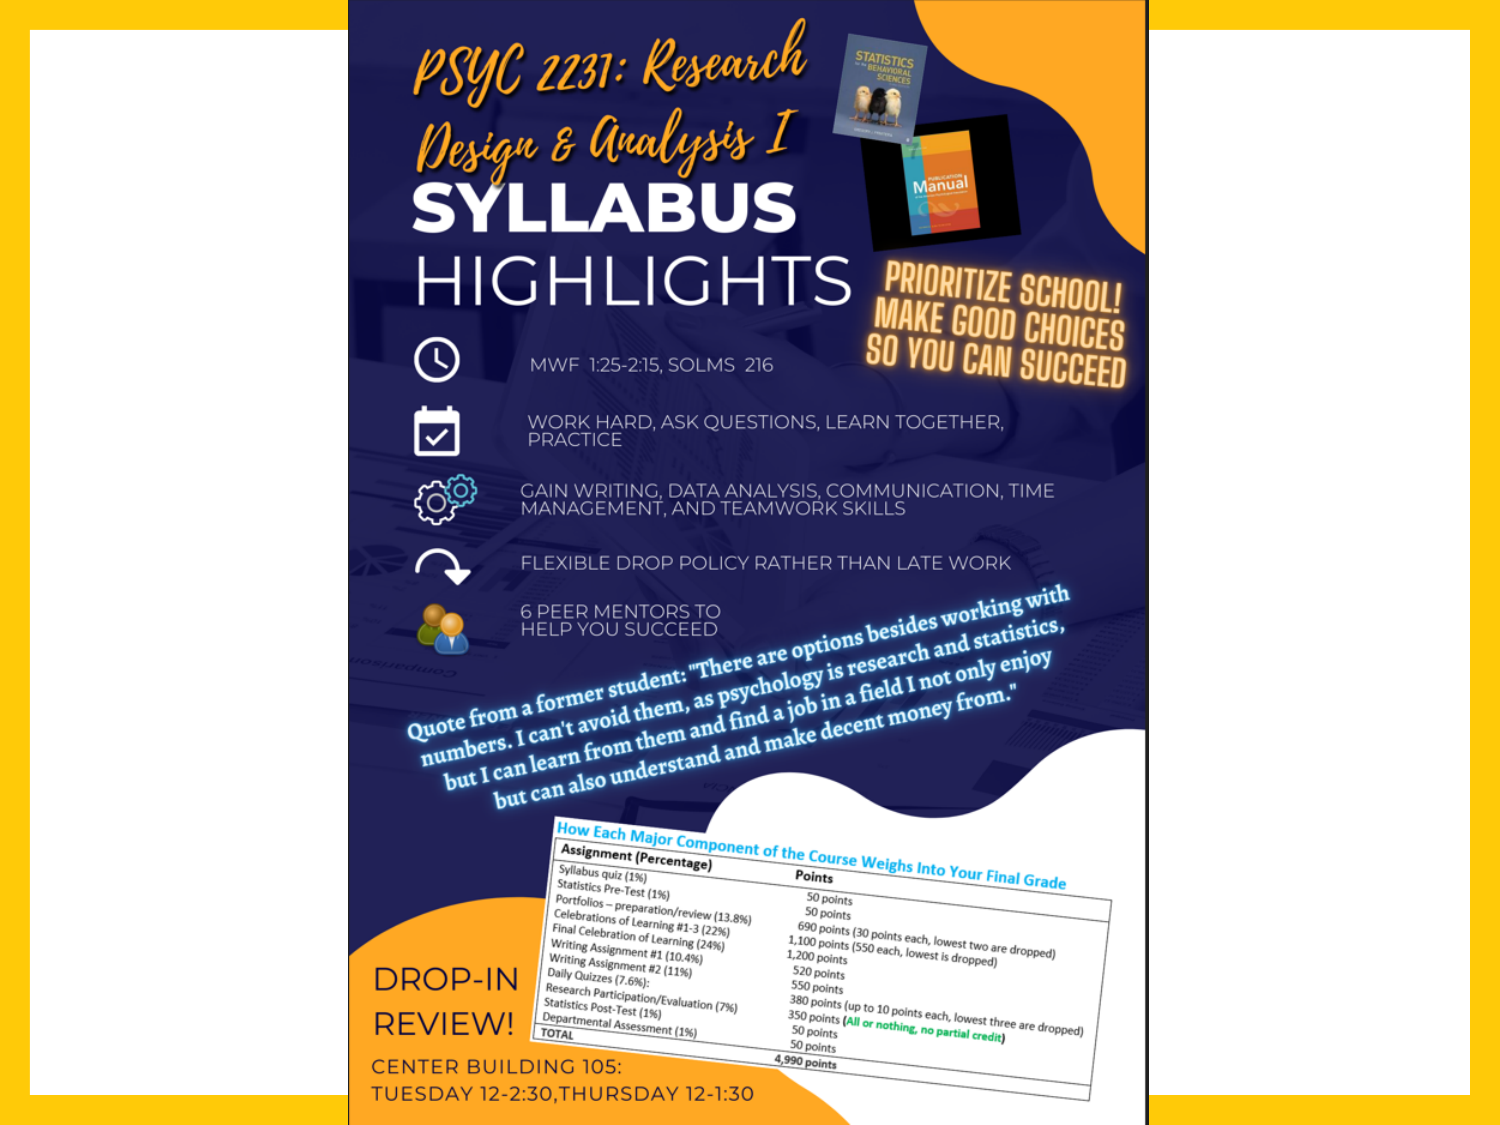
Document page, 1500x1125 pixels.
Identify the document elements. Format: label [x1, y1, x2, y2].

picture [347, 0, 1149, 1125]
